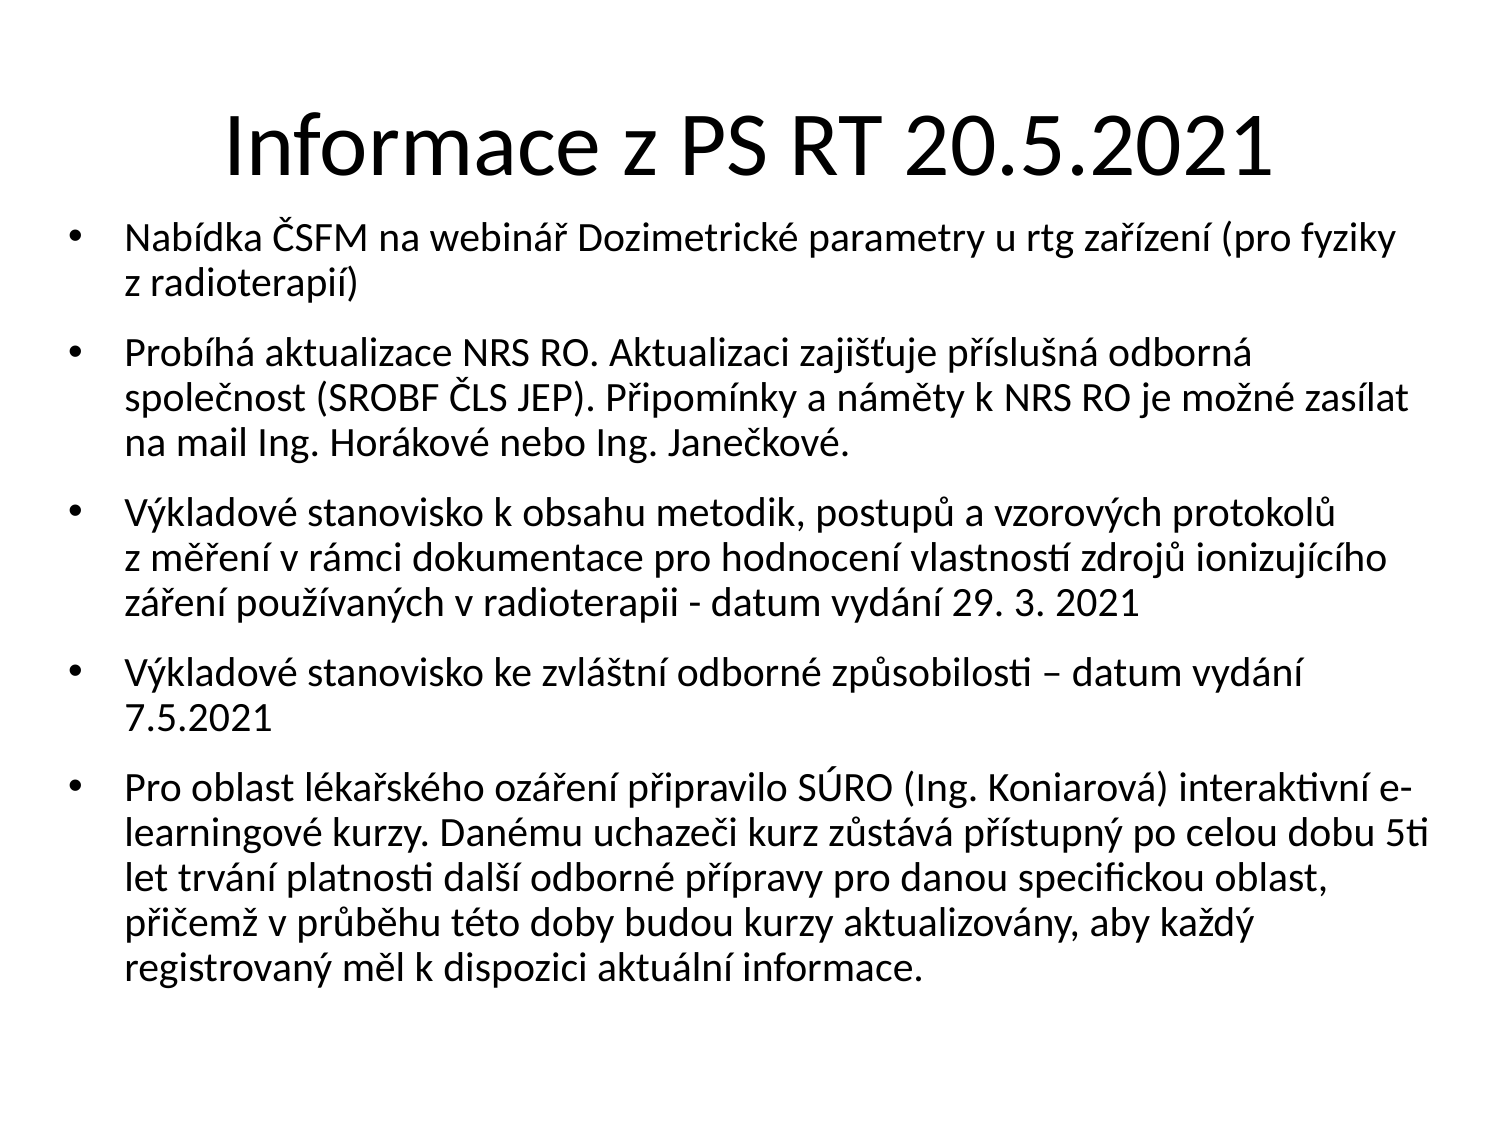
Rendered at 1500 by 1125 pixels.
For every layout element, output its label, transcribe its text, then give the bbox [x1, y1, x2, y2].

list Nabídka ČSFM na webinář Dozimetrické parametry u rtg zařízení (pro fyziky z radioterapií) Probíhá aktualizace NRS RO. Aktualizaci zajišťuje příslušná odborná společnost (SROBF ČLS JEP). Připomínky a náměty k NRS RO je možné zasílat na mail Ing. Horákové nebo Ing. Janečkové. Výkladové stanovisko k obsahu metodik, postupů a vzorových protokolů z měření v rámci dokumentace pro hodnocení vlastností zdrojů ionizujícího záření používaných v radioterapii - datum vydání 29. 3. 2021 Výkladové stanovisko ke zvláštní odborné způsobilosti – datum vydání 7.5.2021 Pro oblast lékařského ozáření připravilo SÚRO (Ing. Koniarová) interaktivní e-learningové kurzy. Danému uchazeči kurz zůstává přístupný po celou dobu 5ti let trvání platnosti další odborné přípravy pro danou specifickou oblast, přičemž v průběhu této doby budou kurzy aktualizovány, aby každý registrovaný měl k dispozici aktuální informace. [53, 208, 1447, 951]
title Informace z PS RT 20.5.2021 [75, 45, 1425, 208]
